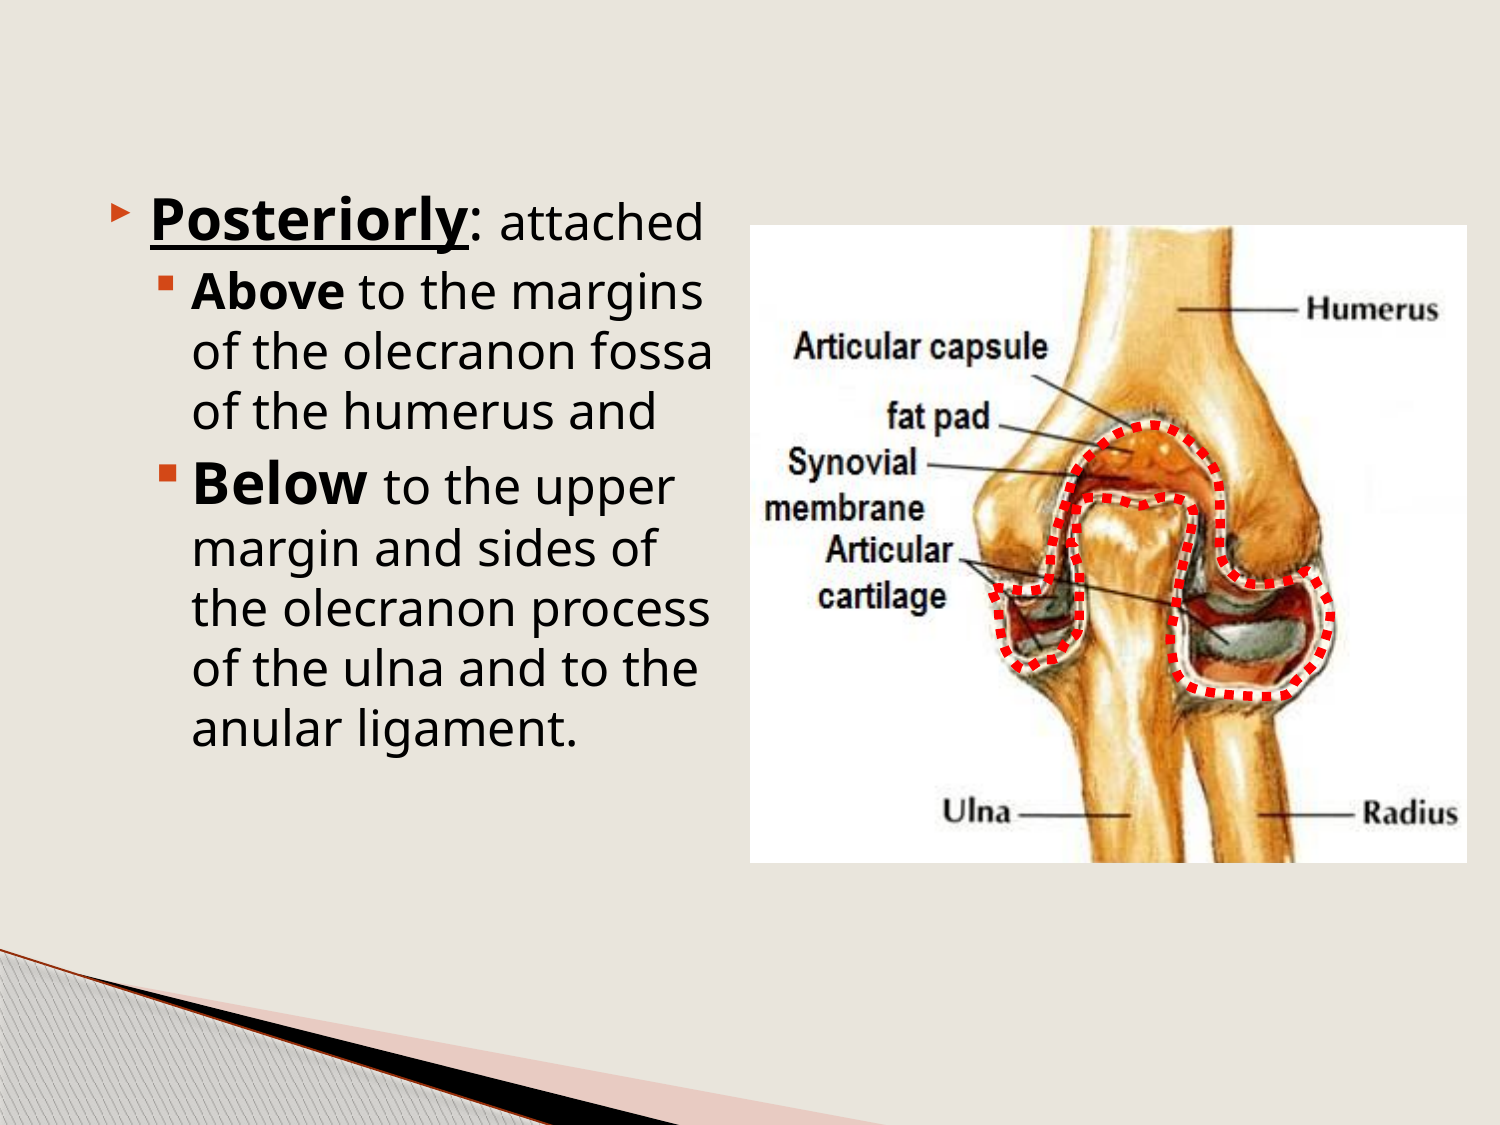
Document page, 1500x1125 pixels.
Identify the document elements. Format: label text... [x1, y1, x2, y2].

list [749, 224, 1468, 863]
list Posteriorly: attached Above to the margins of the olecranon fossa of the humerus and Below to the upper margin and sides of the olecranon process of the ulna and to the anular ligament. [75, 174, 738, 900]
